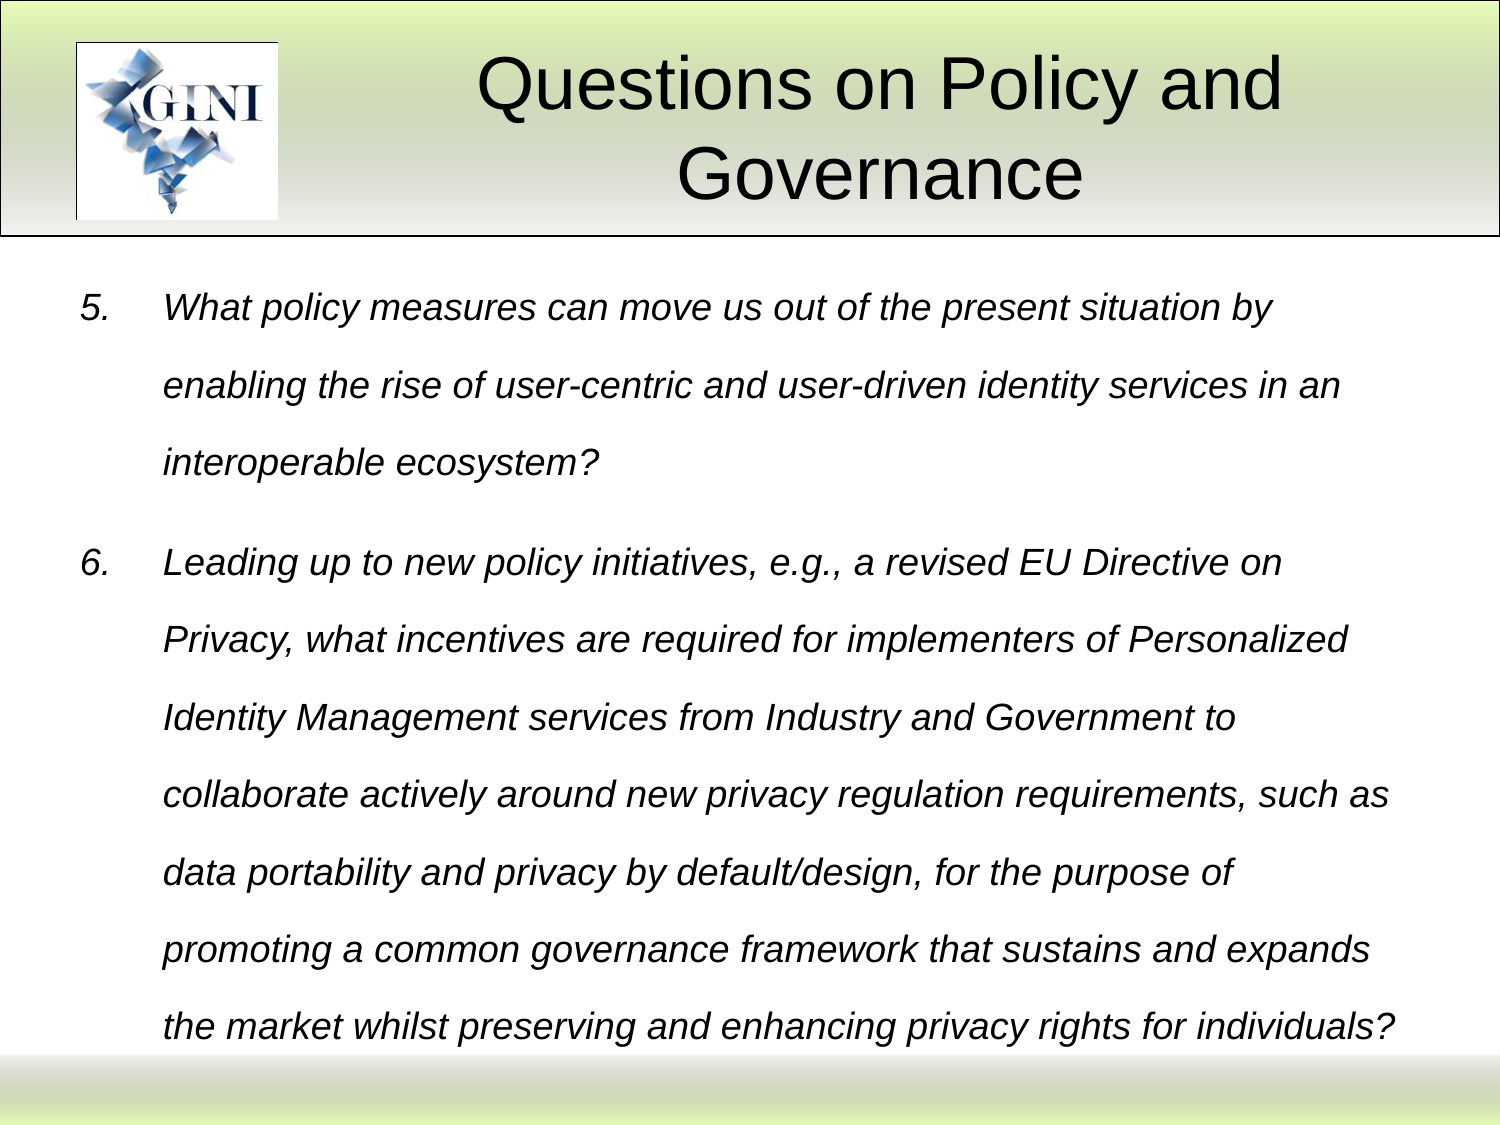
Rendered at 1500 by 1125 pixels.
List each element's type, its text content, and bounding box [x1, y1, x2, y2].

picture [76, 42, 278, 220]
list What policy measures can move us out of the present situation by enabling the rise of user-centric and user-driven identity services in an interoperable ecosystem? Leading up to new policy initiatives, e.g., a revised EU Directive on Privacy, what incentives are required for implementers of Personalized Identity Management services from Industry and Government to collaborate actively around new privacy regulation requirements, such as data portability and privacy by default/design, for the purpose of promoting a common governance framework that sustains and expands the market whilst preserving and enhancing privacy rights for individuals? [64, 243, 1416, 1125]
title Questions on Policy and Governance [336, 30, 1426, 219]
